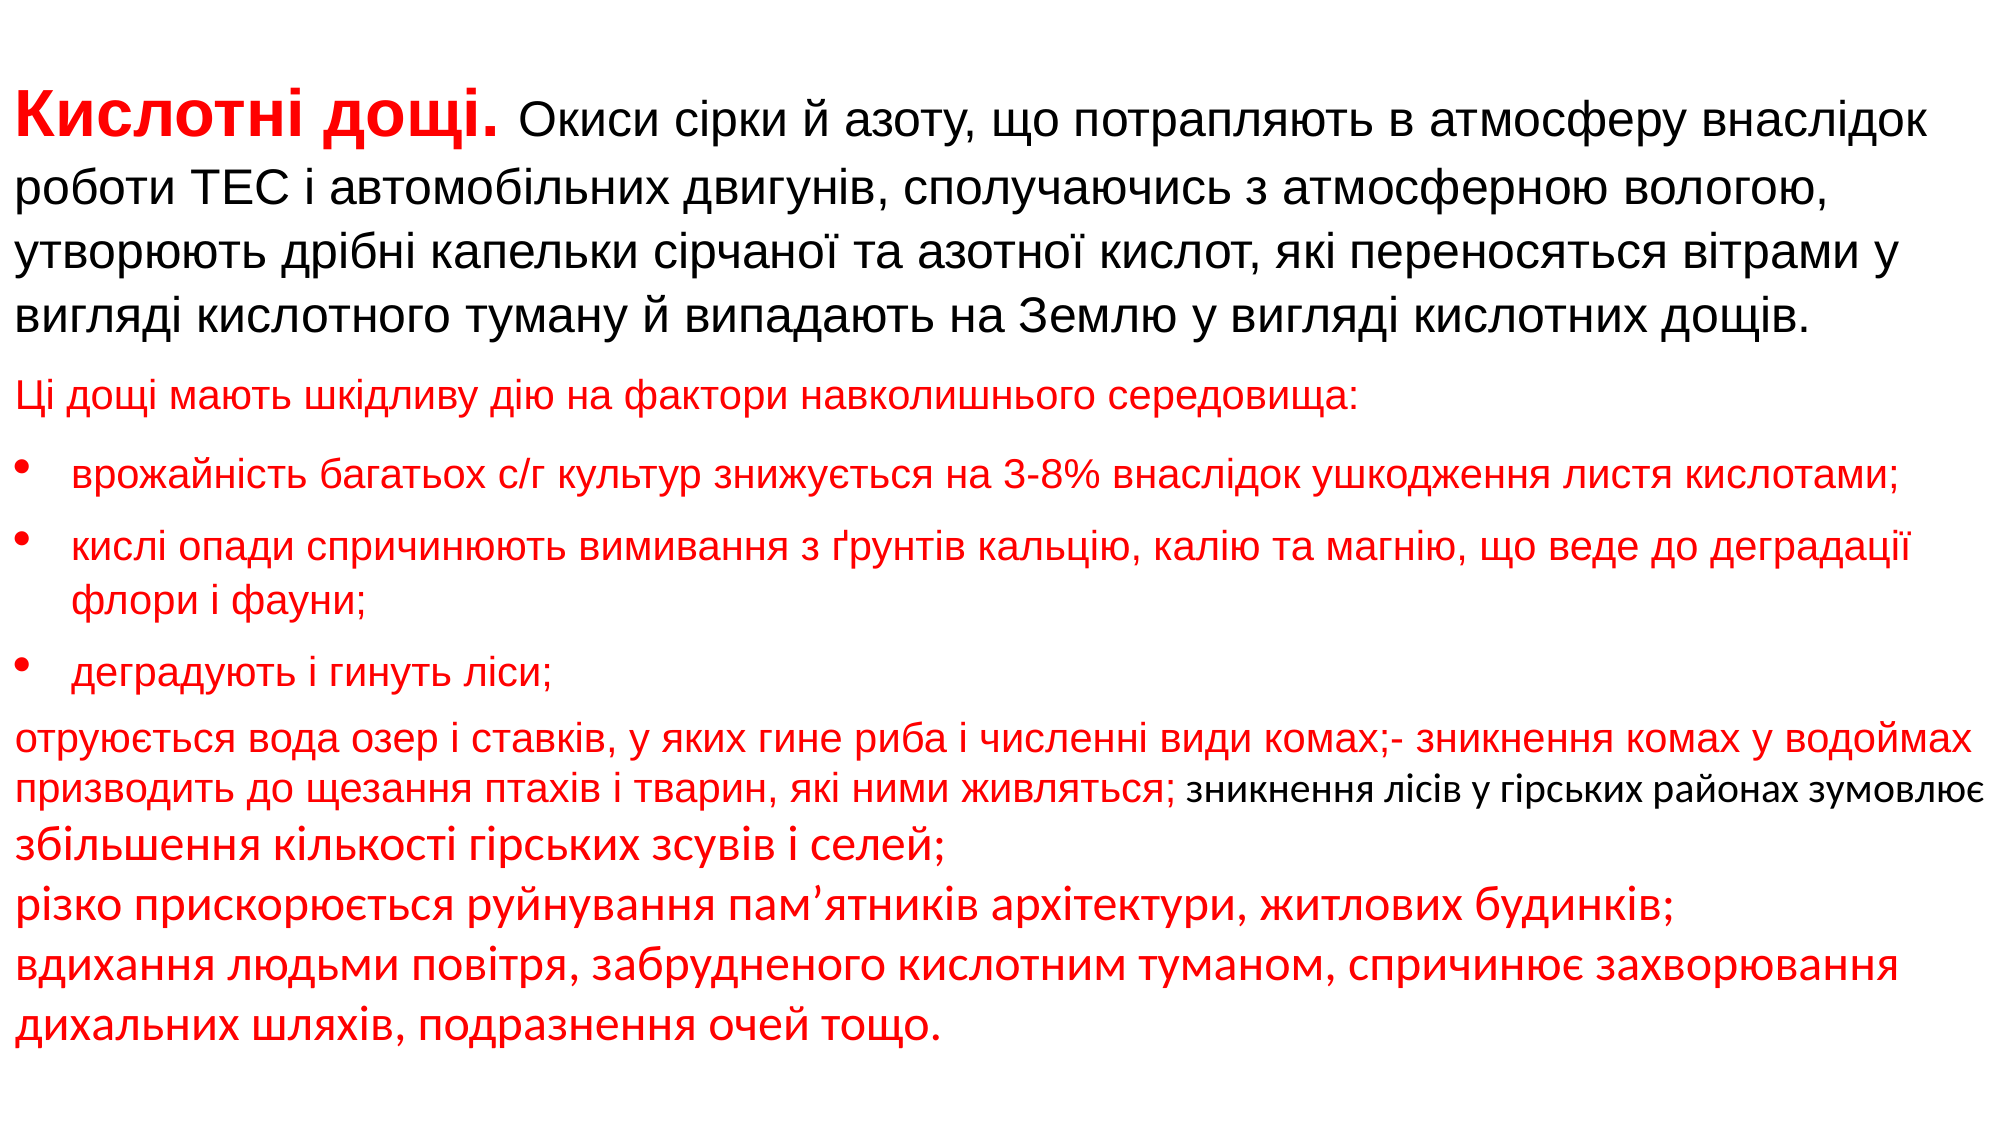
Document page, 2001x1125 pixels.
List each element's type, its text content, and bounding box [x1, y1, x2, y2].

text_box Кислотні дощі. Окиси сірки й азоту, що потрапляють в атмосферу внаслідок роботи ТЕС і автомобільних двигунів, сполучаючись з атмосферною вологою, утворюють дрібні капельки сірчаної та азотної кислот, які переносяться вітрами у вигляді кислотного туману й випадають на Землю у вигляді кислотних дощів. Ці дощі мають шкідливу дію на фактори навколишнього середовища: врожайність багатьох с/г культур знижується на 3-8% внаслідок ушкодження листя кислотами; кислі опади спричинюють вимивання з ґрунтів кальцію, калію та магнію, що веде до деградації флори і фауни; деградують і гинуть ліси; отруюється вода озер і ставків, у яких гине риба і численні види комах;- зникнення комах у водоймах призводить до щезання птахів і тварин, які ними живляться; зникнення лісів у гірських районах зумовлює збільшення кількості гірських зсувів і селей; різко прискорюється руйнування пам’ятників архітектури, житлових будинків; вдихання людьми повітря, забрудненого кислотним туманом, спричинює захворювання дихальних шляхів, подразнення очей тощо. [0, 57, 2000, 1125]
